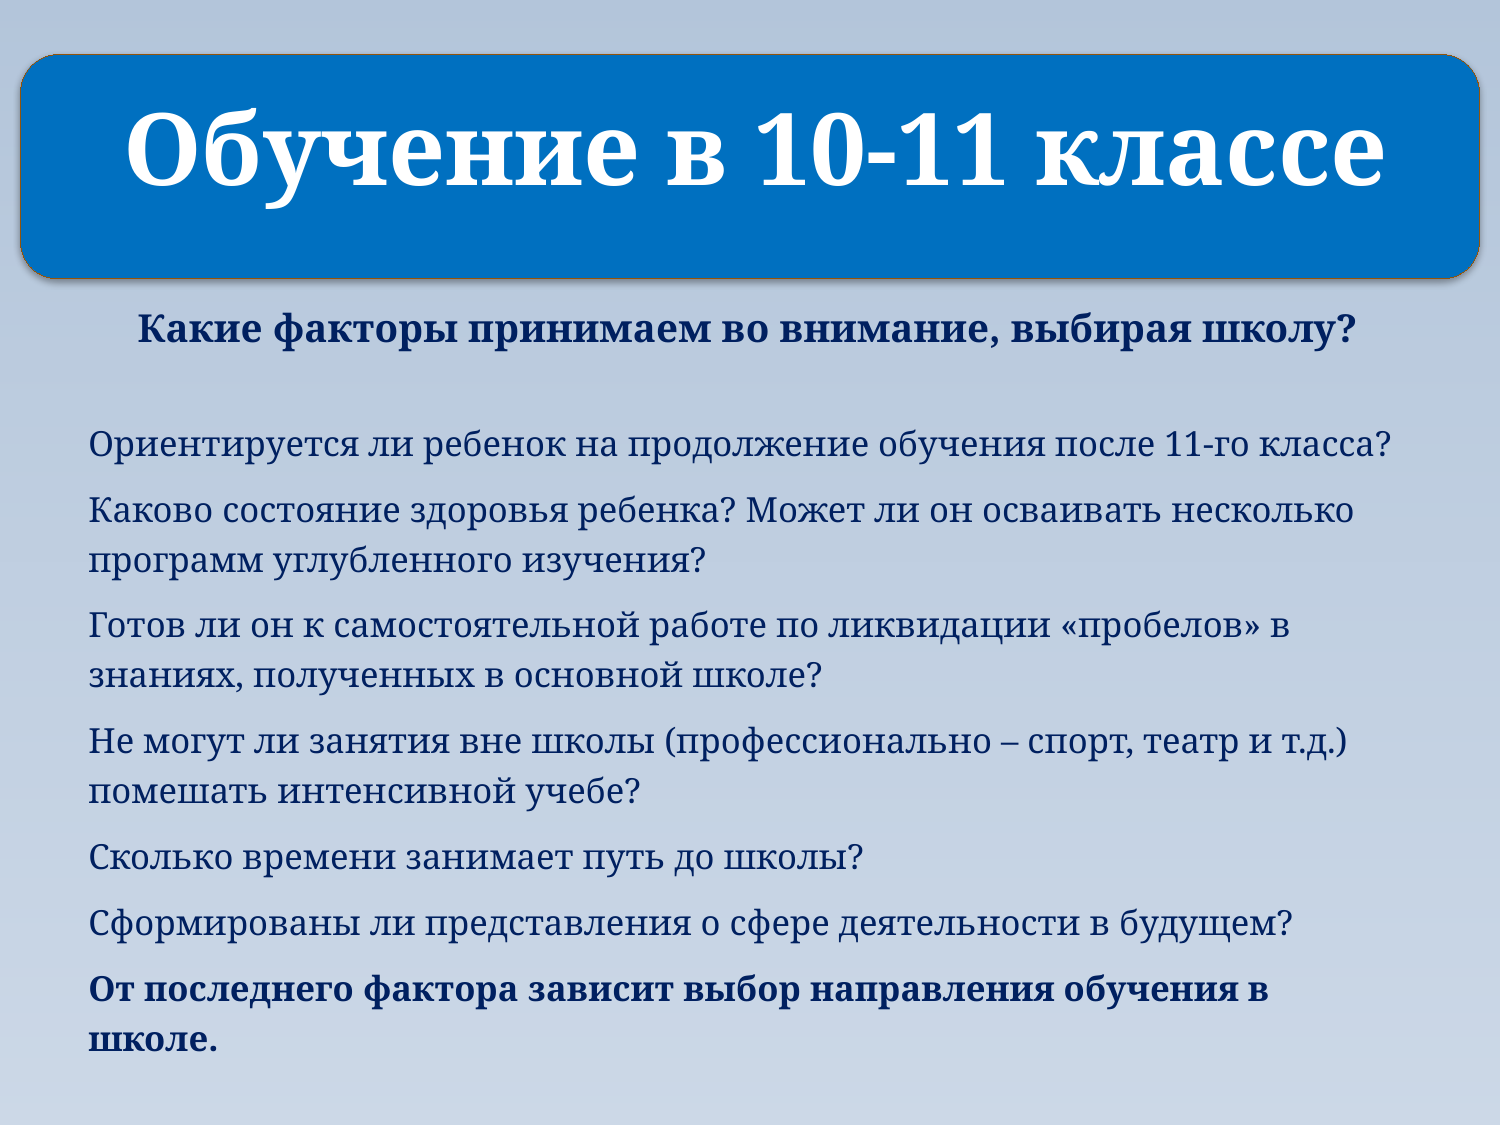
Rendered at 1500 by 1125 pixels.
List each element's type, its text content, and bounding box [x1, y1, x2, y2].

text_box [20, 54, 1480, 279]
text_box Обучение в 10-11 классе [88, 78, 1424, 213]
list Какие факторы принимаем во внимание, выбирая школу? Ориентируется ли ребенок на продолжение обучения после 11-го класса? Каково состояние здоровья ребенка? Может ли он осваивать несколько программ углубленного изучения? Готов ли он к самостоятельной работе по ликвидации «пробелов» в знаниях, полученных в основной школе? Не могут ли занятия вне школы (профессионально – спорт, театр и т.д.) помешать интенсивной учебе? Сколько времени занимает путь до школы? Сформированы ли представления о сфере деятельности в будущем? От последнего фактора зависит выбор направления обучения в школе. [73, 233, 1424, 1077]
